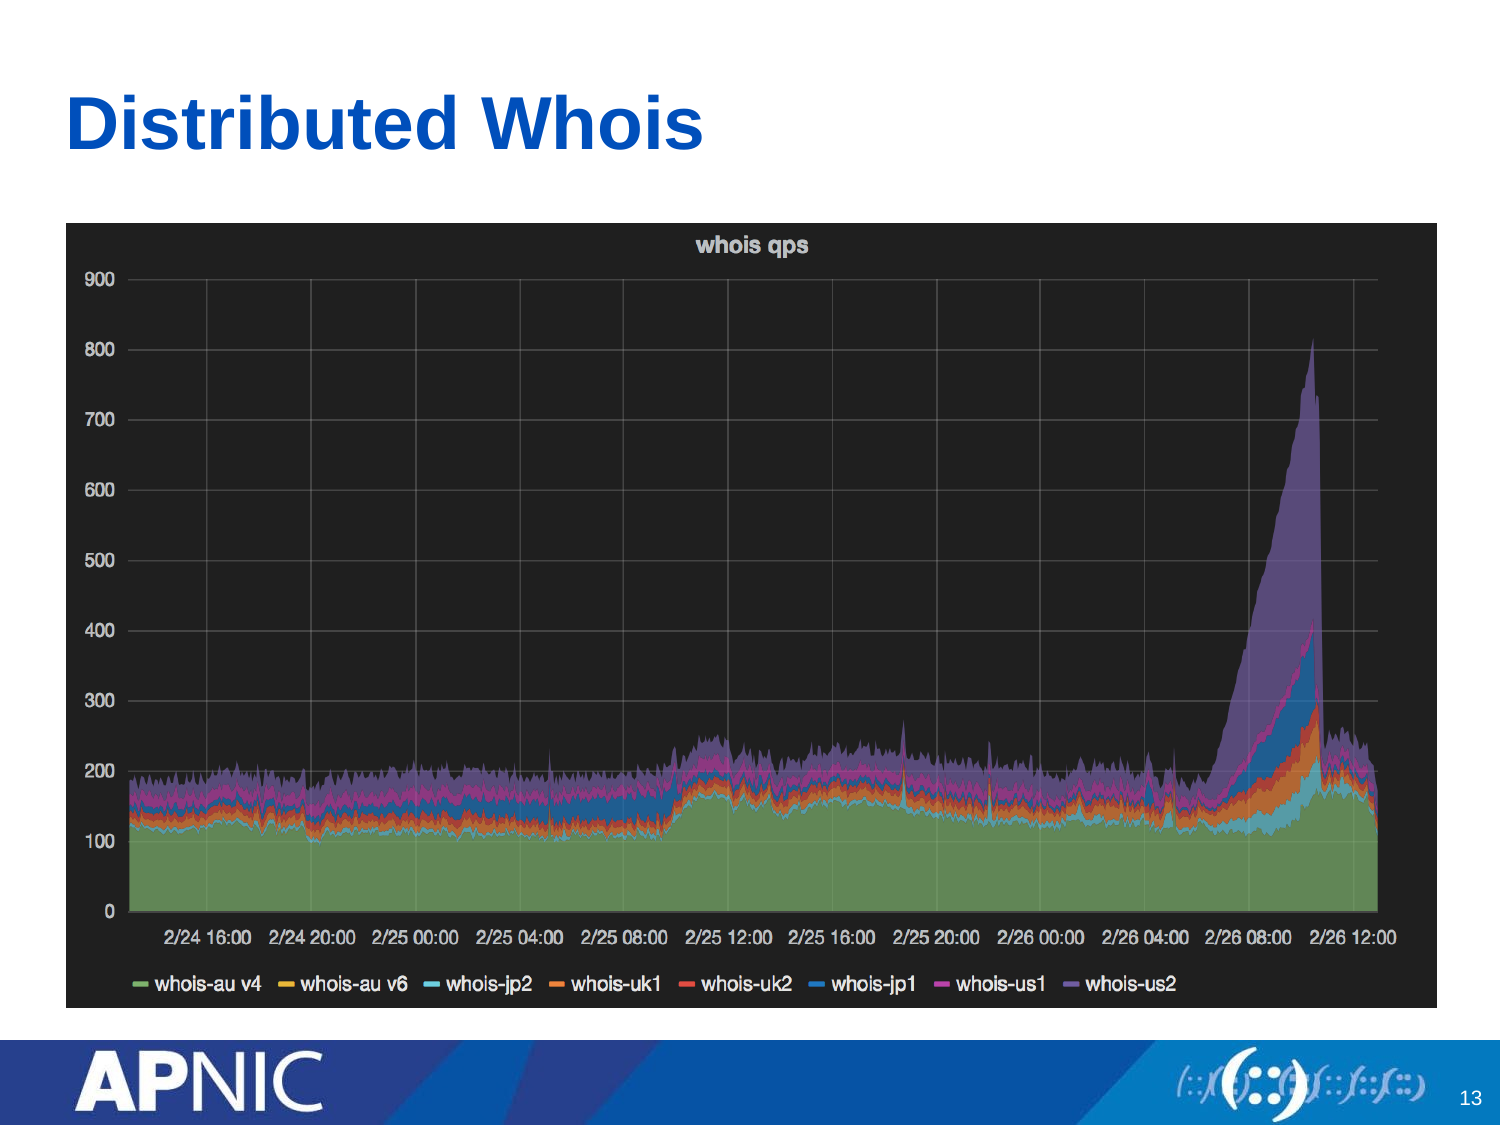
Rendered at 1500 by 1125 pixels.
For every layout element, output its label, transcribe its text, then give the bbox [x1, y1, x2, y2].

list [66, 219, 1438, 1012]
slide_number 13 [1435, 1074, 1483, 1110]
picture [0, 1040, 1500, 1125]
title Distributed Whois [64, 30, 1436, 209]
